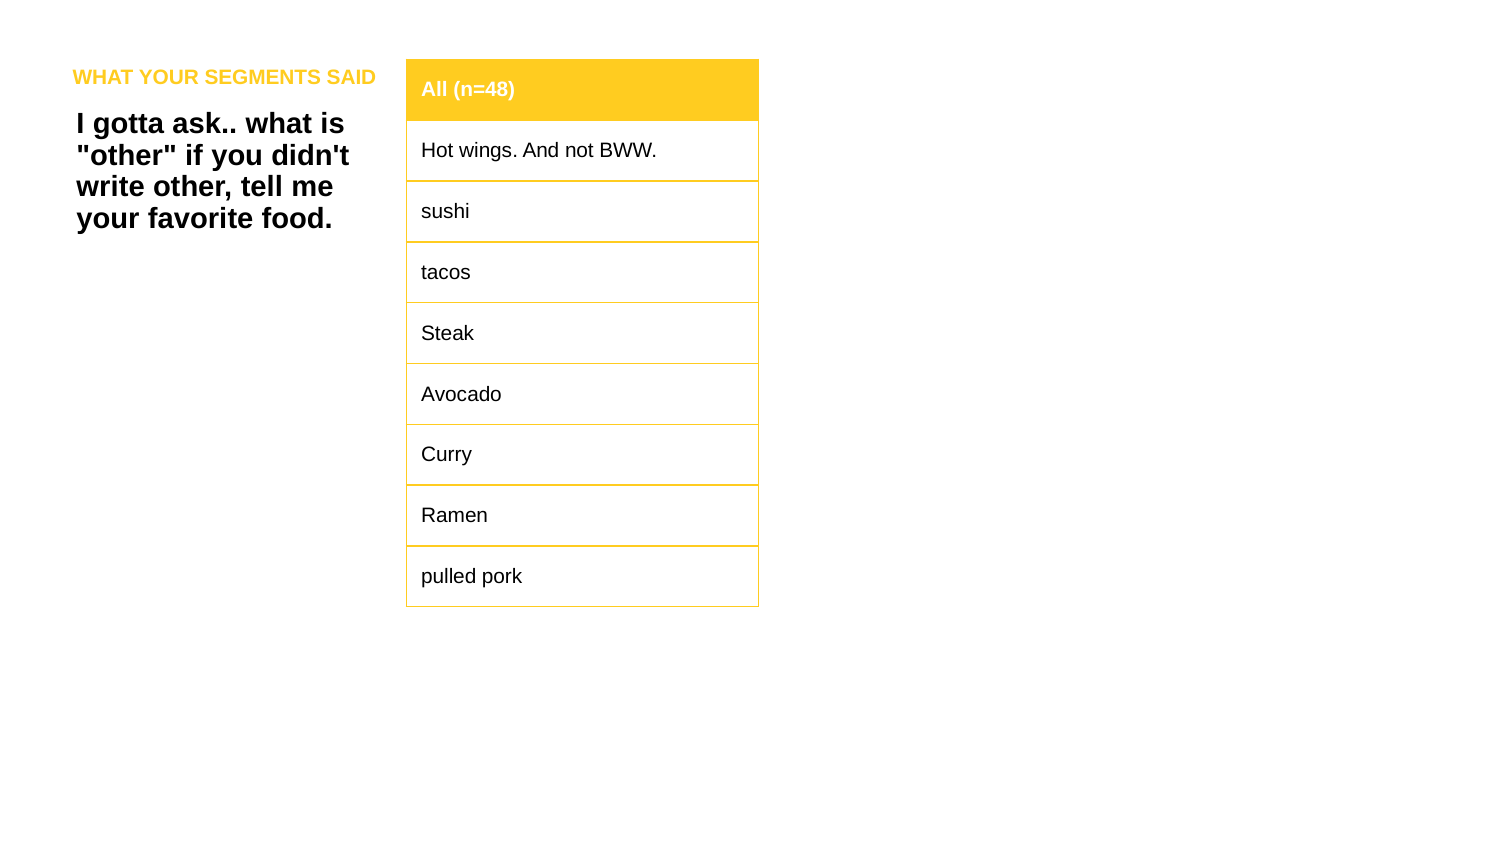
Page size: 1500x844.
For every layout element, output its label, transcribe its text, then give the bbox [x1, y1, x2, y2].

list WHAT YOUR SEGMENTS SAID [57, 59, 406, 102]
table_cell Steak [407, 303, 758, 363]
table_cell tacos [407, 243, 758, 302]
table_cell Curry [407, 425, 758, 484]
list I gotta ask.. what is "other" if you didn't write other, tell me your favorite food. [61, 102, 407, 763]
table_cell Hot wings. And not BWW. [407, 121, 758, 180]
table_cell sushi [407, 182, 758, 241]
table_header All (n=48) [407, 60, 758, 120]
table_cell Ramen [407, 486, 758, 545]
table_cell Avocado [407, 364, 758, 424]
table_cell pulled pork [407, 547, 758, 606]
